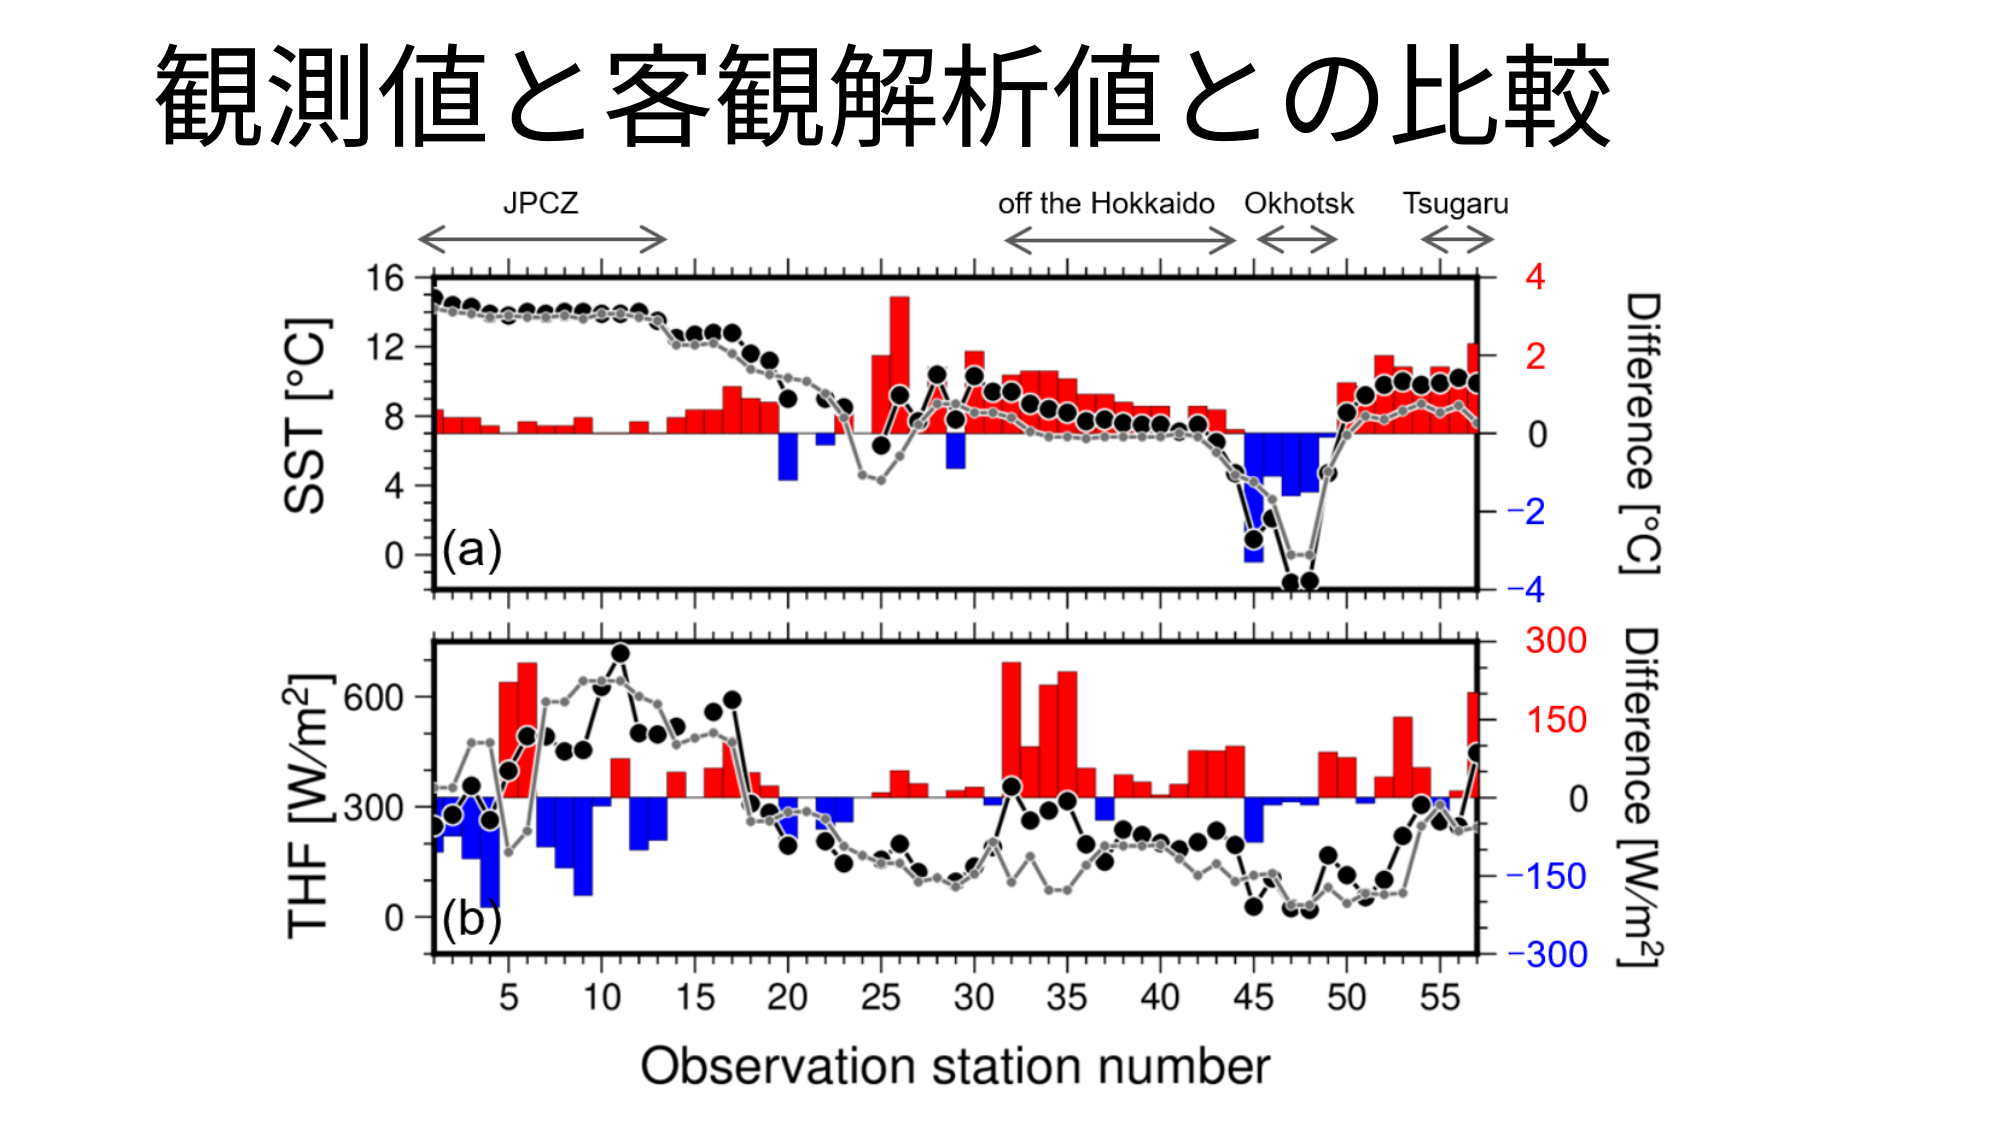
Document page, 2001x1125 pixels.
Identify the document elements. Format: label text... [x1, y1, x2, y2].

picture [244, 175, 1719, 1108]
title 観測値と客観解析値との比較 [137, 17, 1863, 171]
